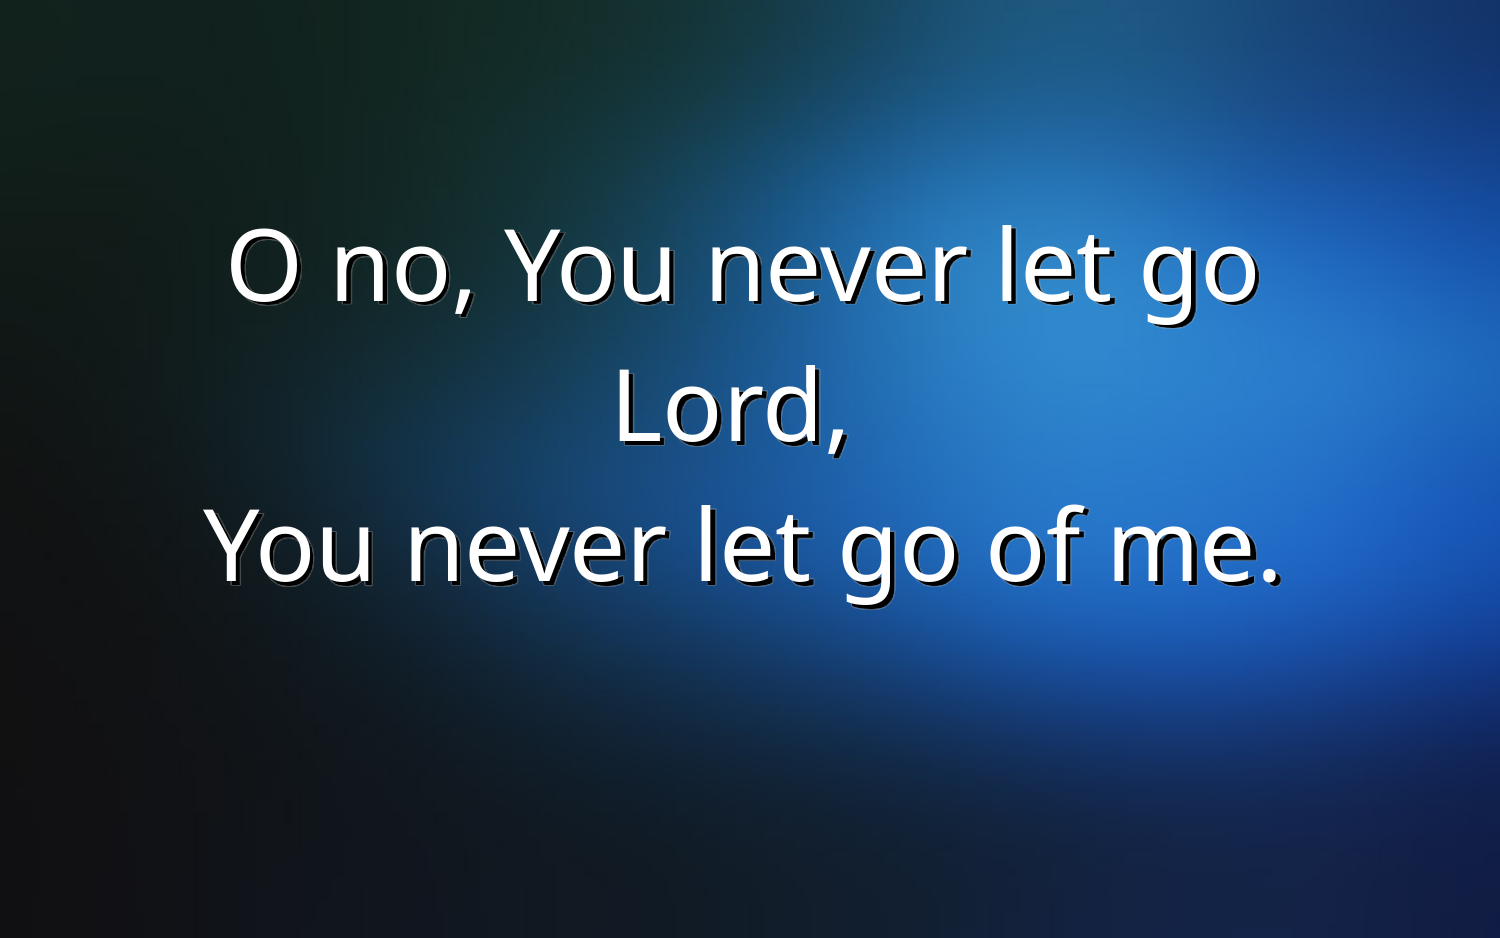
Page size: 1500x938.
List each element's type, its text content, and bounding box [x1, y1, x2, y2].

picture [0, 0, 1500, 938]
list O no, You never let go Lord, You never let go of me. [24, 193, 1463, 708]
